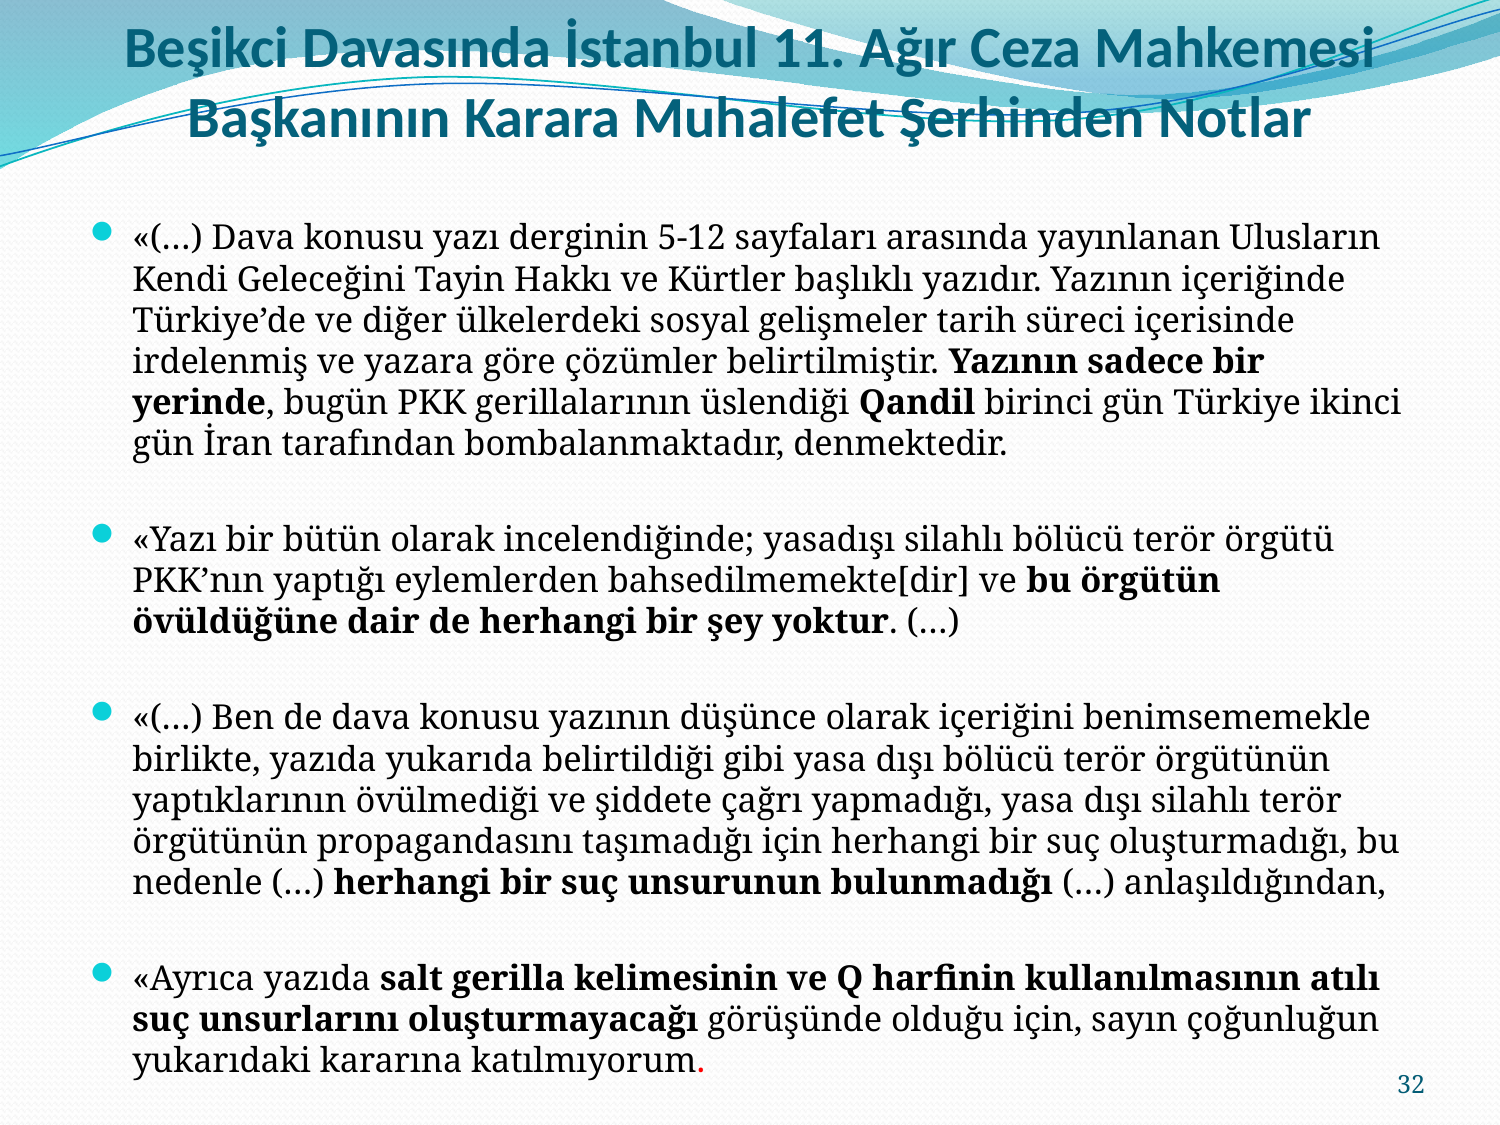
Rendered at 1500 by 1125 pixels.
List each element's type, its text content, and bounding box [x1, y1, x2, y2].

title Beşikci Davasında İstanbul 11. Ağır Ceza Mahkemesi Başkanının Karara Muhalefet Şerhinden Notlar [75, 0, 1425, 149]
list «(…) Dava konusu yazı derginin 5-12 sayfaları arasında yayınlanan Ulusların Kendi Geleceğini Tayin Hakkı ve Kürtler başlıklı yazıdır. Yazının içeriğinde Türkiye’de ve diğer ülkelerdeki sosyal gelişmeler tarih süreci içerisinde irdelenmiş ve yazara göre çözümler belirtilmiştir. Yazının sadece bir yerinde, bugün PKK gerillalarının üslendiği Qandil birinci gün Türkiye ikinci gün İran tarafından bombalanmaktadır, denmektedir. «Yazı bir bütün olarak incelendiğinde; yasadışı silahlı bölücü terör örgütü PKK’nın yaptığı eylemlerden bahsedilmemekte[dir] ve bu örgütün övüldüğüne dair de herhangi bir şey yoktur. (…) «(…) Ben de dava konusu yazının düşünce olarak içeriğini benimsememekle birlikte, yazıda yukarıda belirtildiği gibi yasa dışı bölücü terör örgütünün yaptıklarının övülmediği ve şiddete çağrı yapmadığı, yasa dışı silahlı terör örgütünün propagandasını taşımadığı için herhangi bir suç oluşturmadığı, bu nedenle (…) herhangi bir suç unsurunun bulunmadığı (…) anlaşıldığından, «Ayrıca yazıda salt gerilla kelimesinin ve Q harfinin kullanılmasının atılı suç unsurlarını oluşturmayacağı görüşünde olduğu için, sayın çoğunluğun yukarıdaki kararına katılmıyorum. [75, 208, 1425, 1103]
slide_number 32 [1299, 1042, 1425, 1103]
